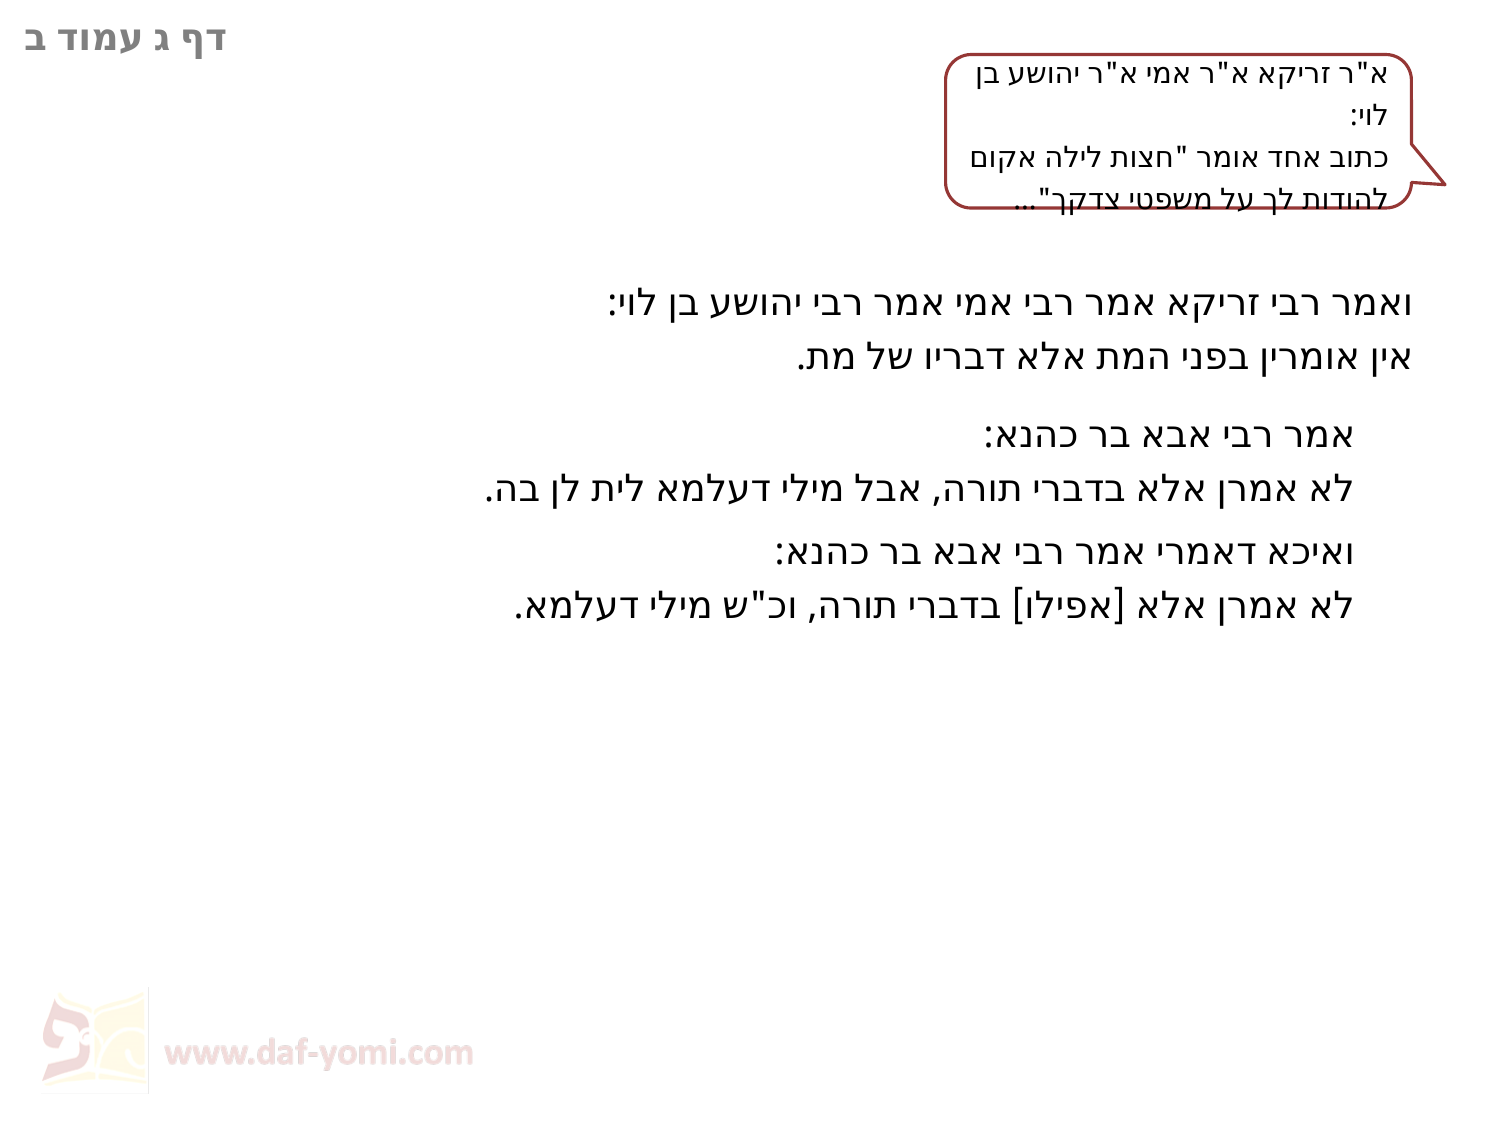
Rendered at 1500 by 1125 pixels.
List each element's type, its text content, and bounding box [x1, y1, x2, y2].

text_box דף ג עמוד ב [0, 5, 243, 66]
text_box ואמר רבי זריקא אמר רבי אמי אמר רבי יהושע בן לוי: אין אומרין בפני המת אלא דבריו של מת. אמר רבי אבא בר כהנא: לא אמרן אלא בדברי תורה, אבל מילי דעלמא לית לן בה. ואיכא דאמרי אמר רבי אבא בר כהנא: לא אמרן אלא [אפילו] בדברי תורה, וכ"ש מילי דעלמא. [130, 261, 1429, 634]
picture [40, 987, 553, 1098]
text_box א"ר זריקא א"ר אמי א"ר יהושע בן לוי: כתוב אחד אומר "חצות לילה אקום להודות לך על משפטי צדקך"... [943, 52, 1447, 211]
